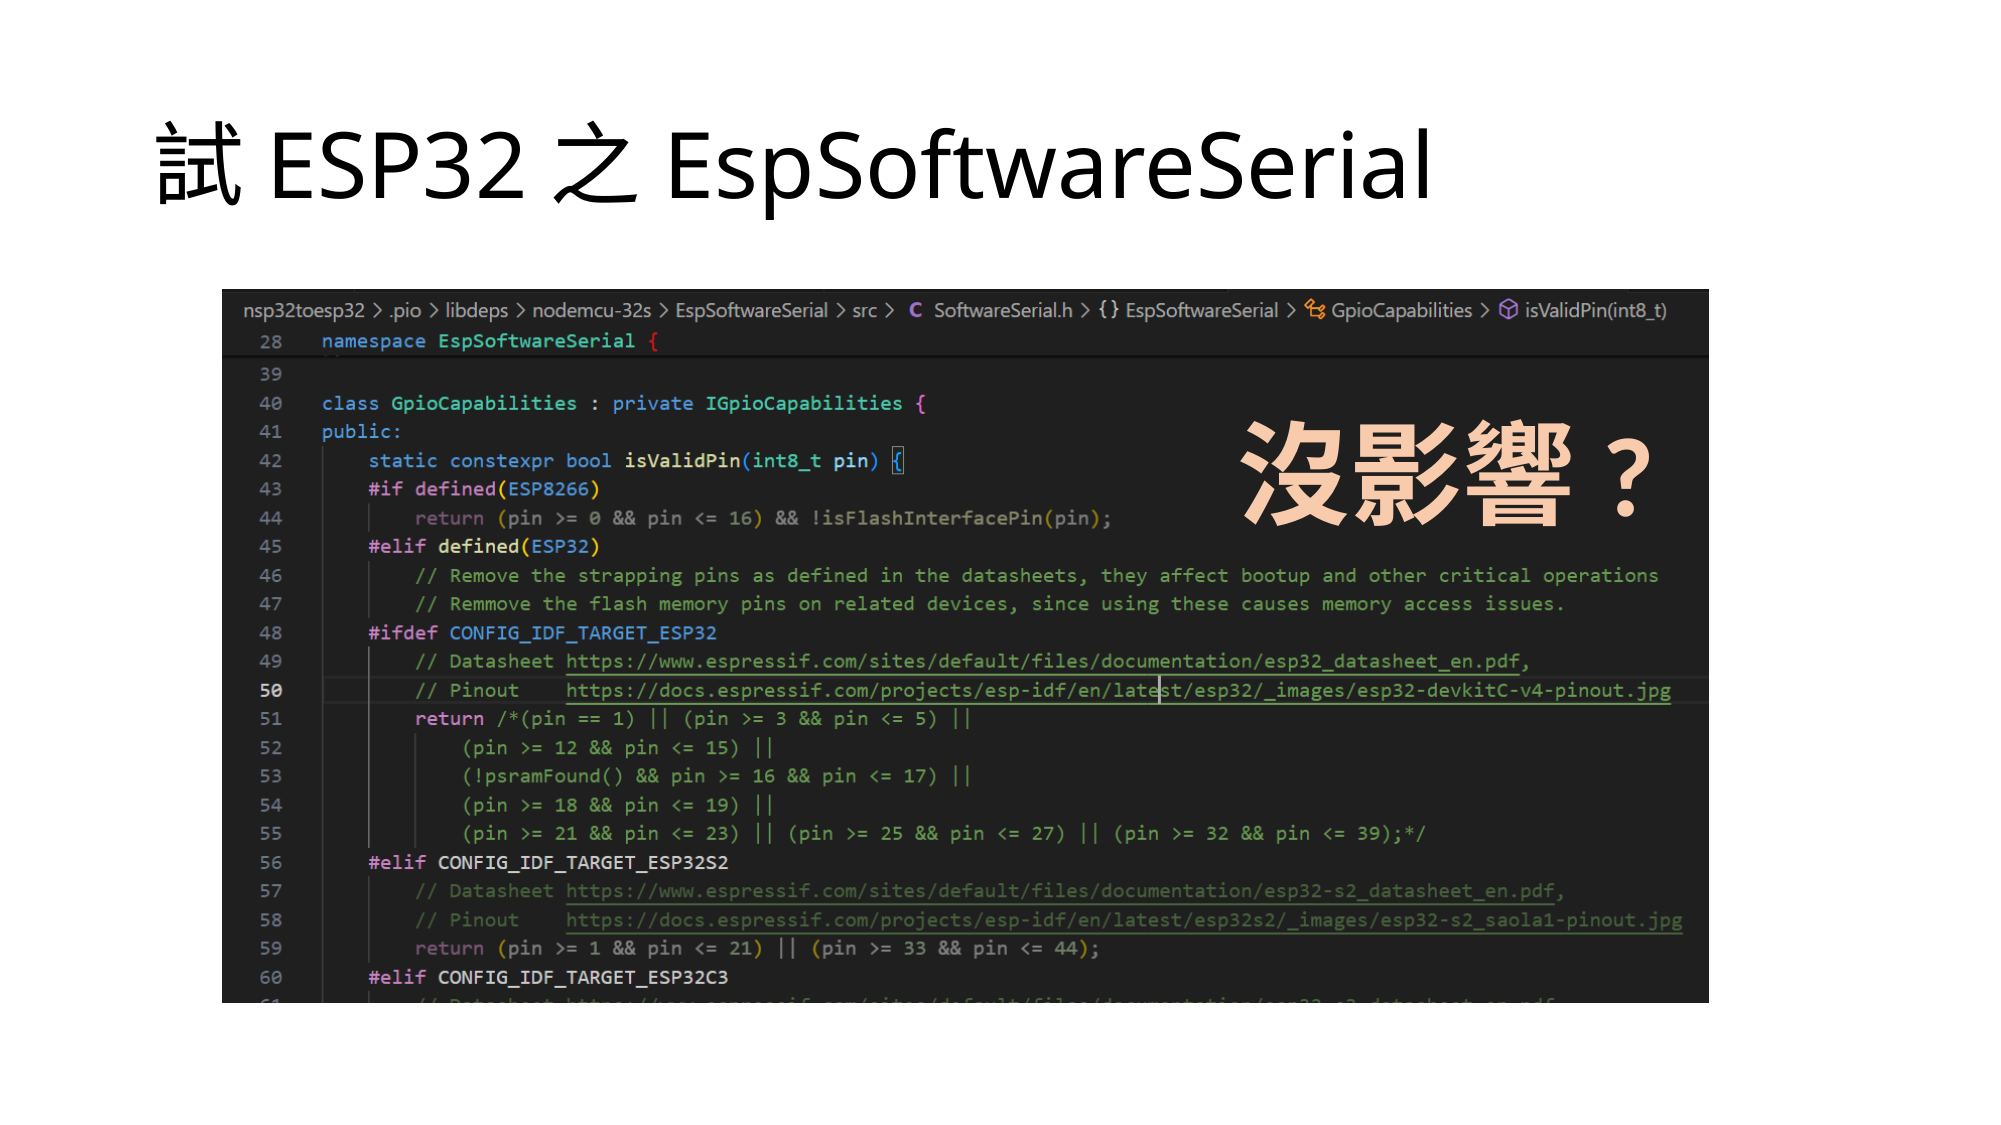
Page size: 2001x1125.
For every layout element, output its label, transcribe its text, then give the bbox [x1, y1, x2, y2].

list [222, 289, 1709, 1004]
title 試ESP32之EspSoftwareSerial [137, 59, 1863, 278]
